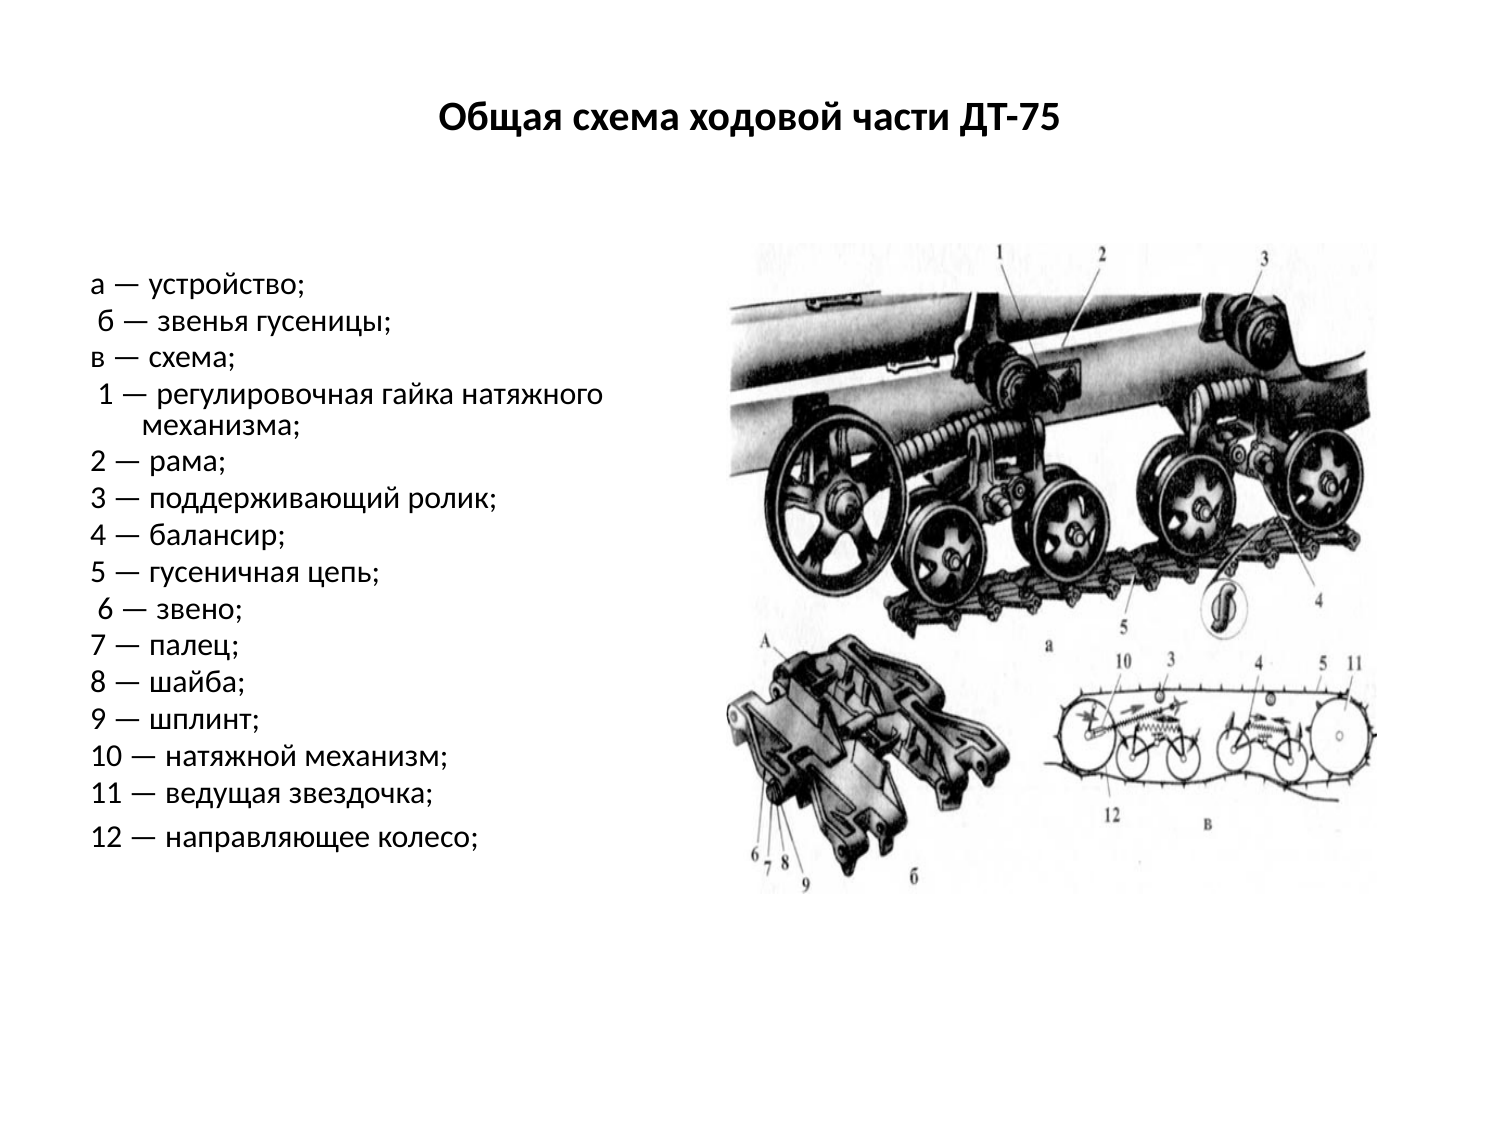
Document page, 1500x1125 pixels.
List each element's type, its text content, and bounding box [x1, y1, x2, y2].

title Общая схема ходовой части ДТ-75 [75, 45, 1425, 233]
list а — устройство; б — звенья гусеницы; в — схема; 1 — регулировочная гайка натяжного механизма; 2 — рама; 3 — поддерживающий ролик; 4 — балансир; 5 — гусеничная цепь; 6 — звено; 7 — палец; 8 — шайба; 9 — шплинт; 10 — натяжной механизм; 11 — ведущая звездочка; 12 — направляющее колесо; [75, 262, 680, 1005]
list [726, 243, 1377, 894]
